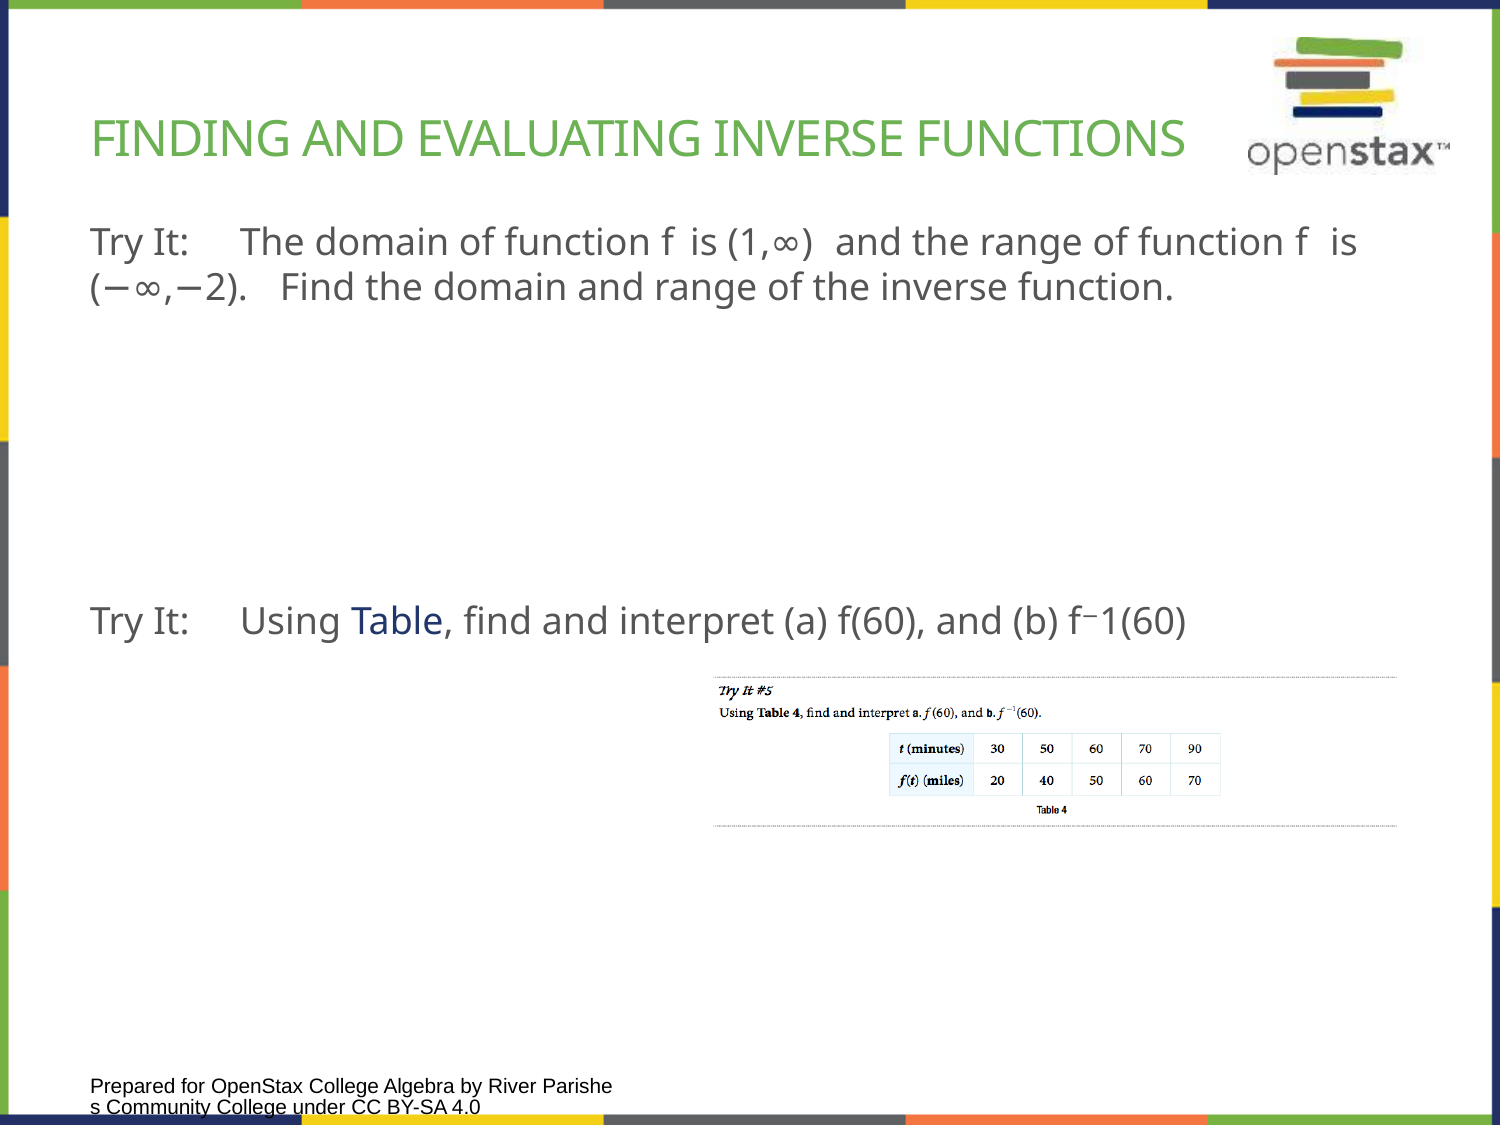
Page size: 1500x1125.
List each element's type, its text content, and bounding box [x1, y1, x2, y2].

picture [0, 0, 1500, 1125]
title Finding and Evaluating Inverse Functions [75, 39, 1247, 175]
text_box Try It: The domain of function f is (1,∞) and the range of function f is (−∞,−2). Find the domain and range of the inverse function. [75, 210, 1398, 316]
footer Prepared for OpenStax College Algebra by River Parishes Community College under CC BY-SA 4.0 [75, 1065, 638, 1112]
text_box Try It: Using Table, find and interpret (a) f(60), and (b) f−1(60) [74, 589, 1429, 650]
